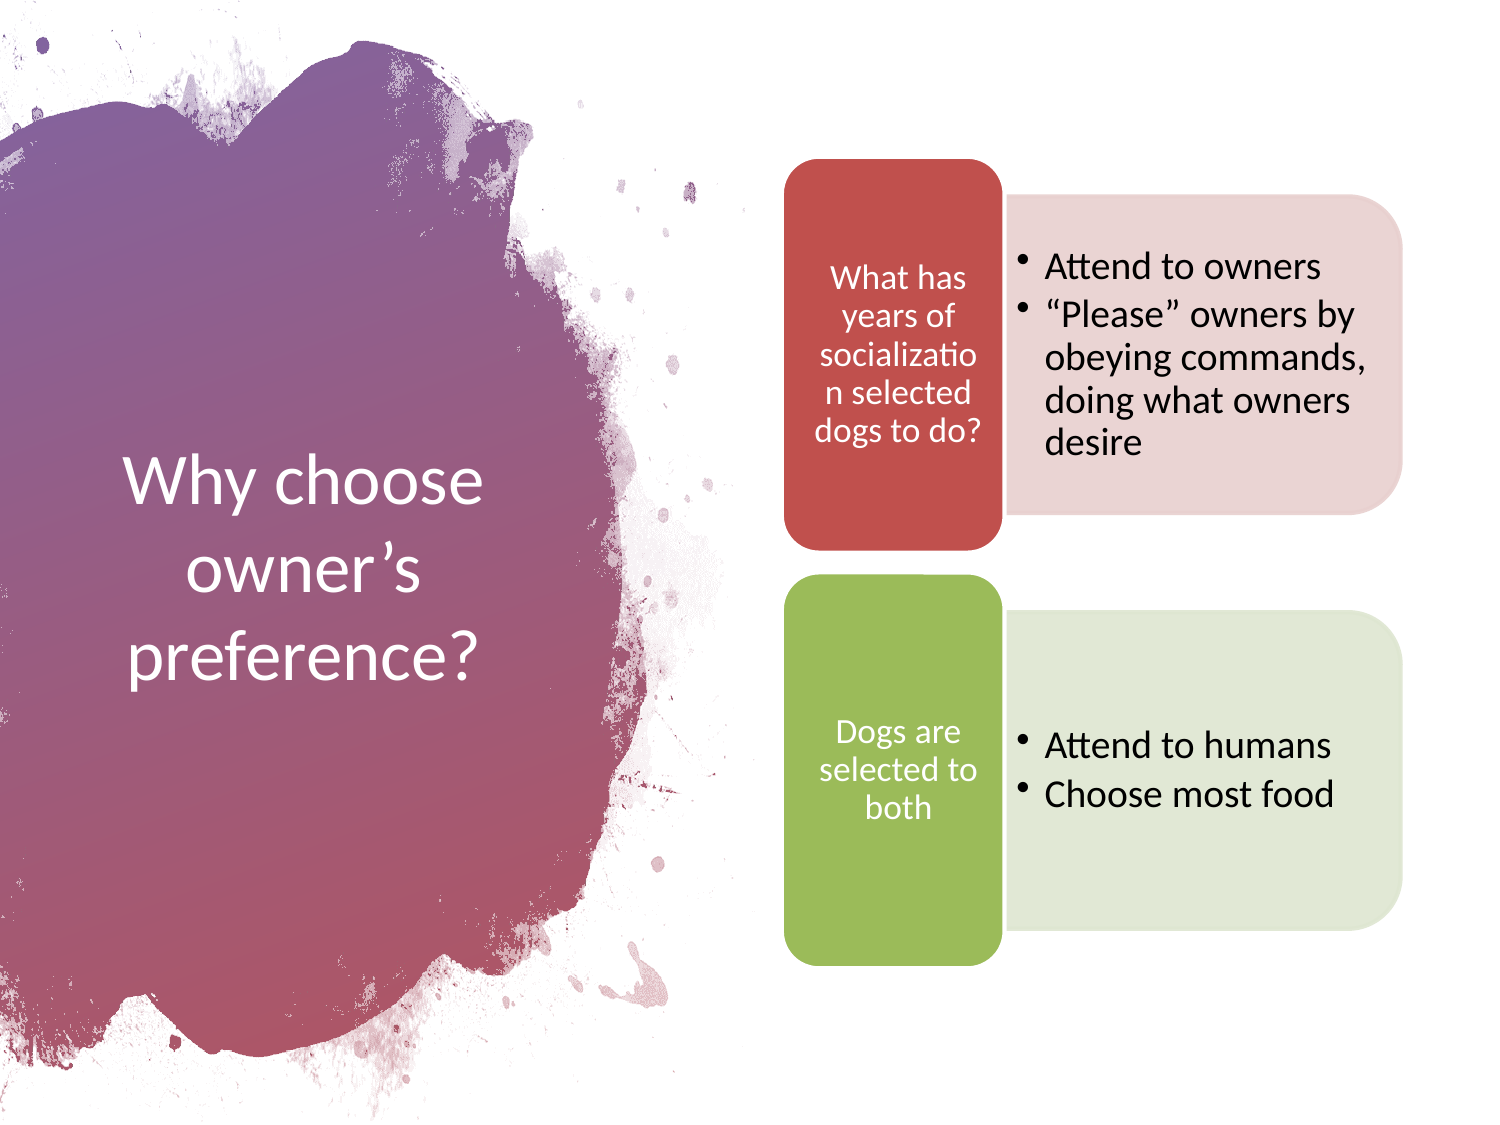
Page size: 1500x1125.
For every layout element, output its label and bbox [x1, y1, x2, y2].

list [781, 156, 1401, 969]
picture [0, 0, 1500, 1125]
